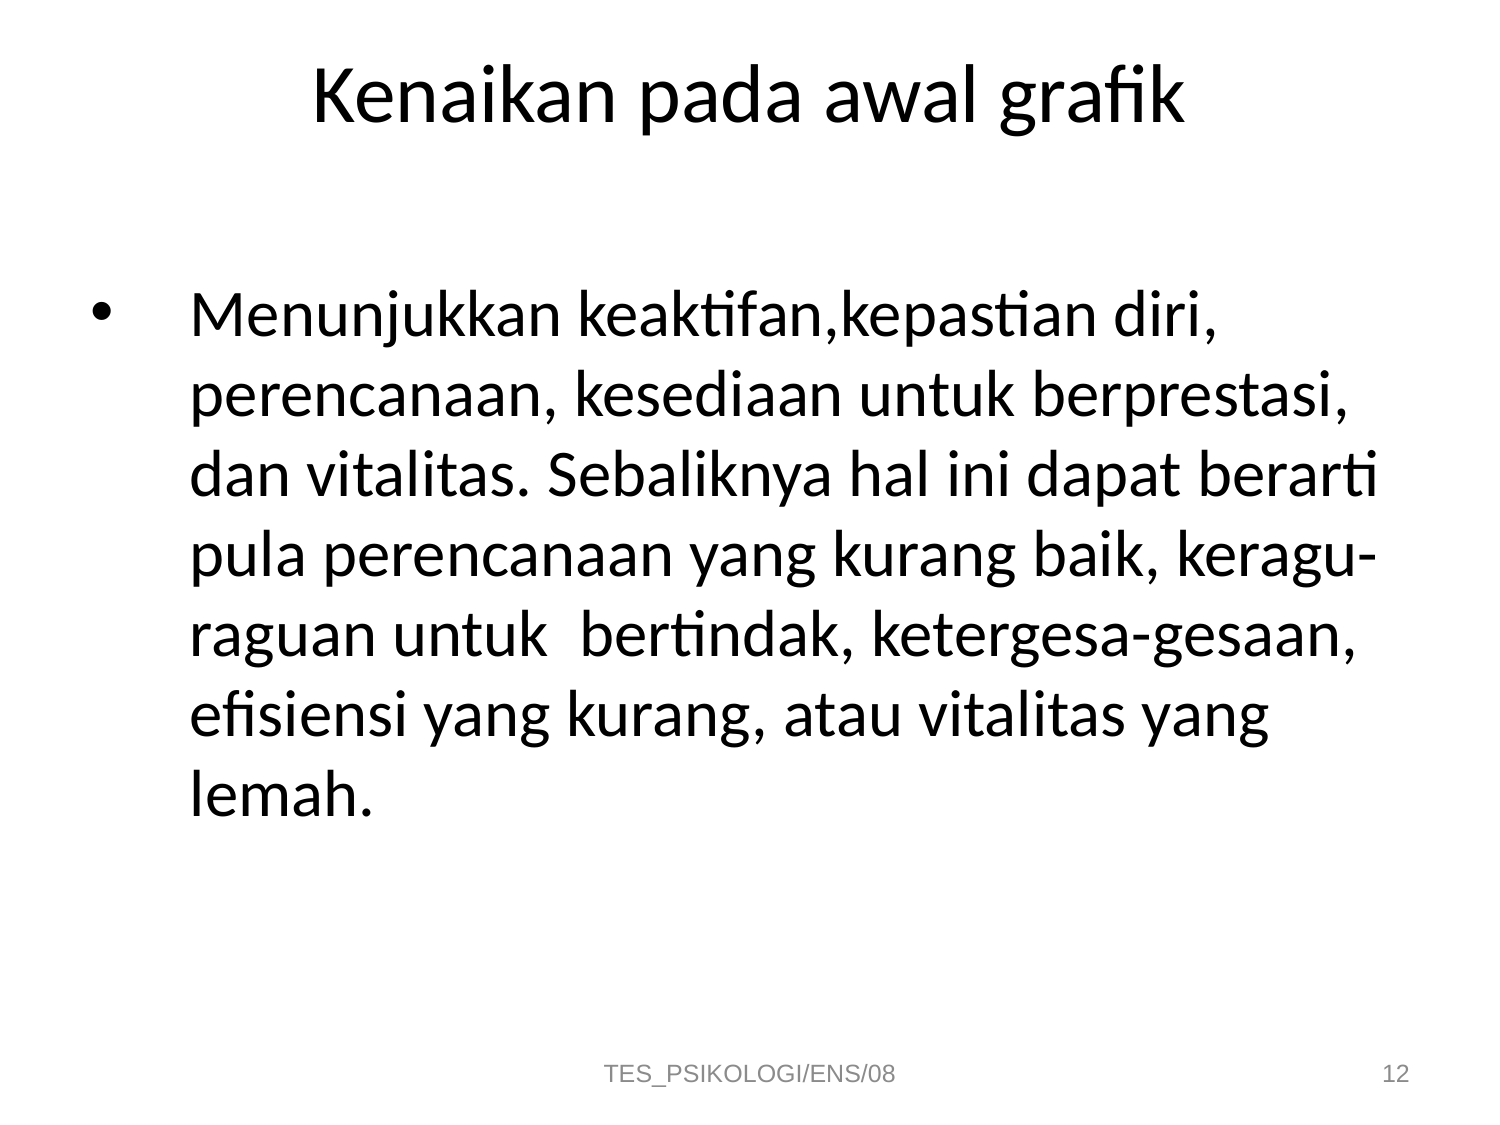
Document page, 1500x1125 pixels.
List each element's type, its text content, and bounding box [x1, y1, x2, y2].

footer TES_PSIKOLOGI/ENS/08 [512, 1042, 988, 1103]
title Kenaikan pada awal grafik [75, 45, 1425, 233]
slide_number 12 [1074, 1042, 1425, 1103]
list Menunjukkan keaktifan,kepastian diri, perencanaan, kesediaan untuk berprestasi, dan vitalitas. Sebaliknya hal ini dapat berarti pula perencanaan yang kurang baik, keragu-raguan untuk bertindak, ketergesa-gesaan, efisiensi yang kurang, atau vitalitas yang lemah. [75, 262, 1425, 1005]
